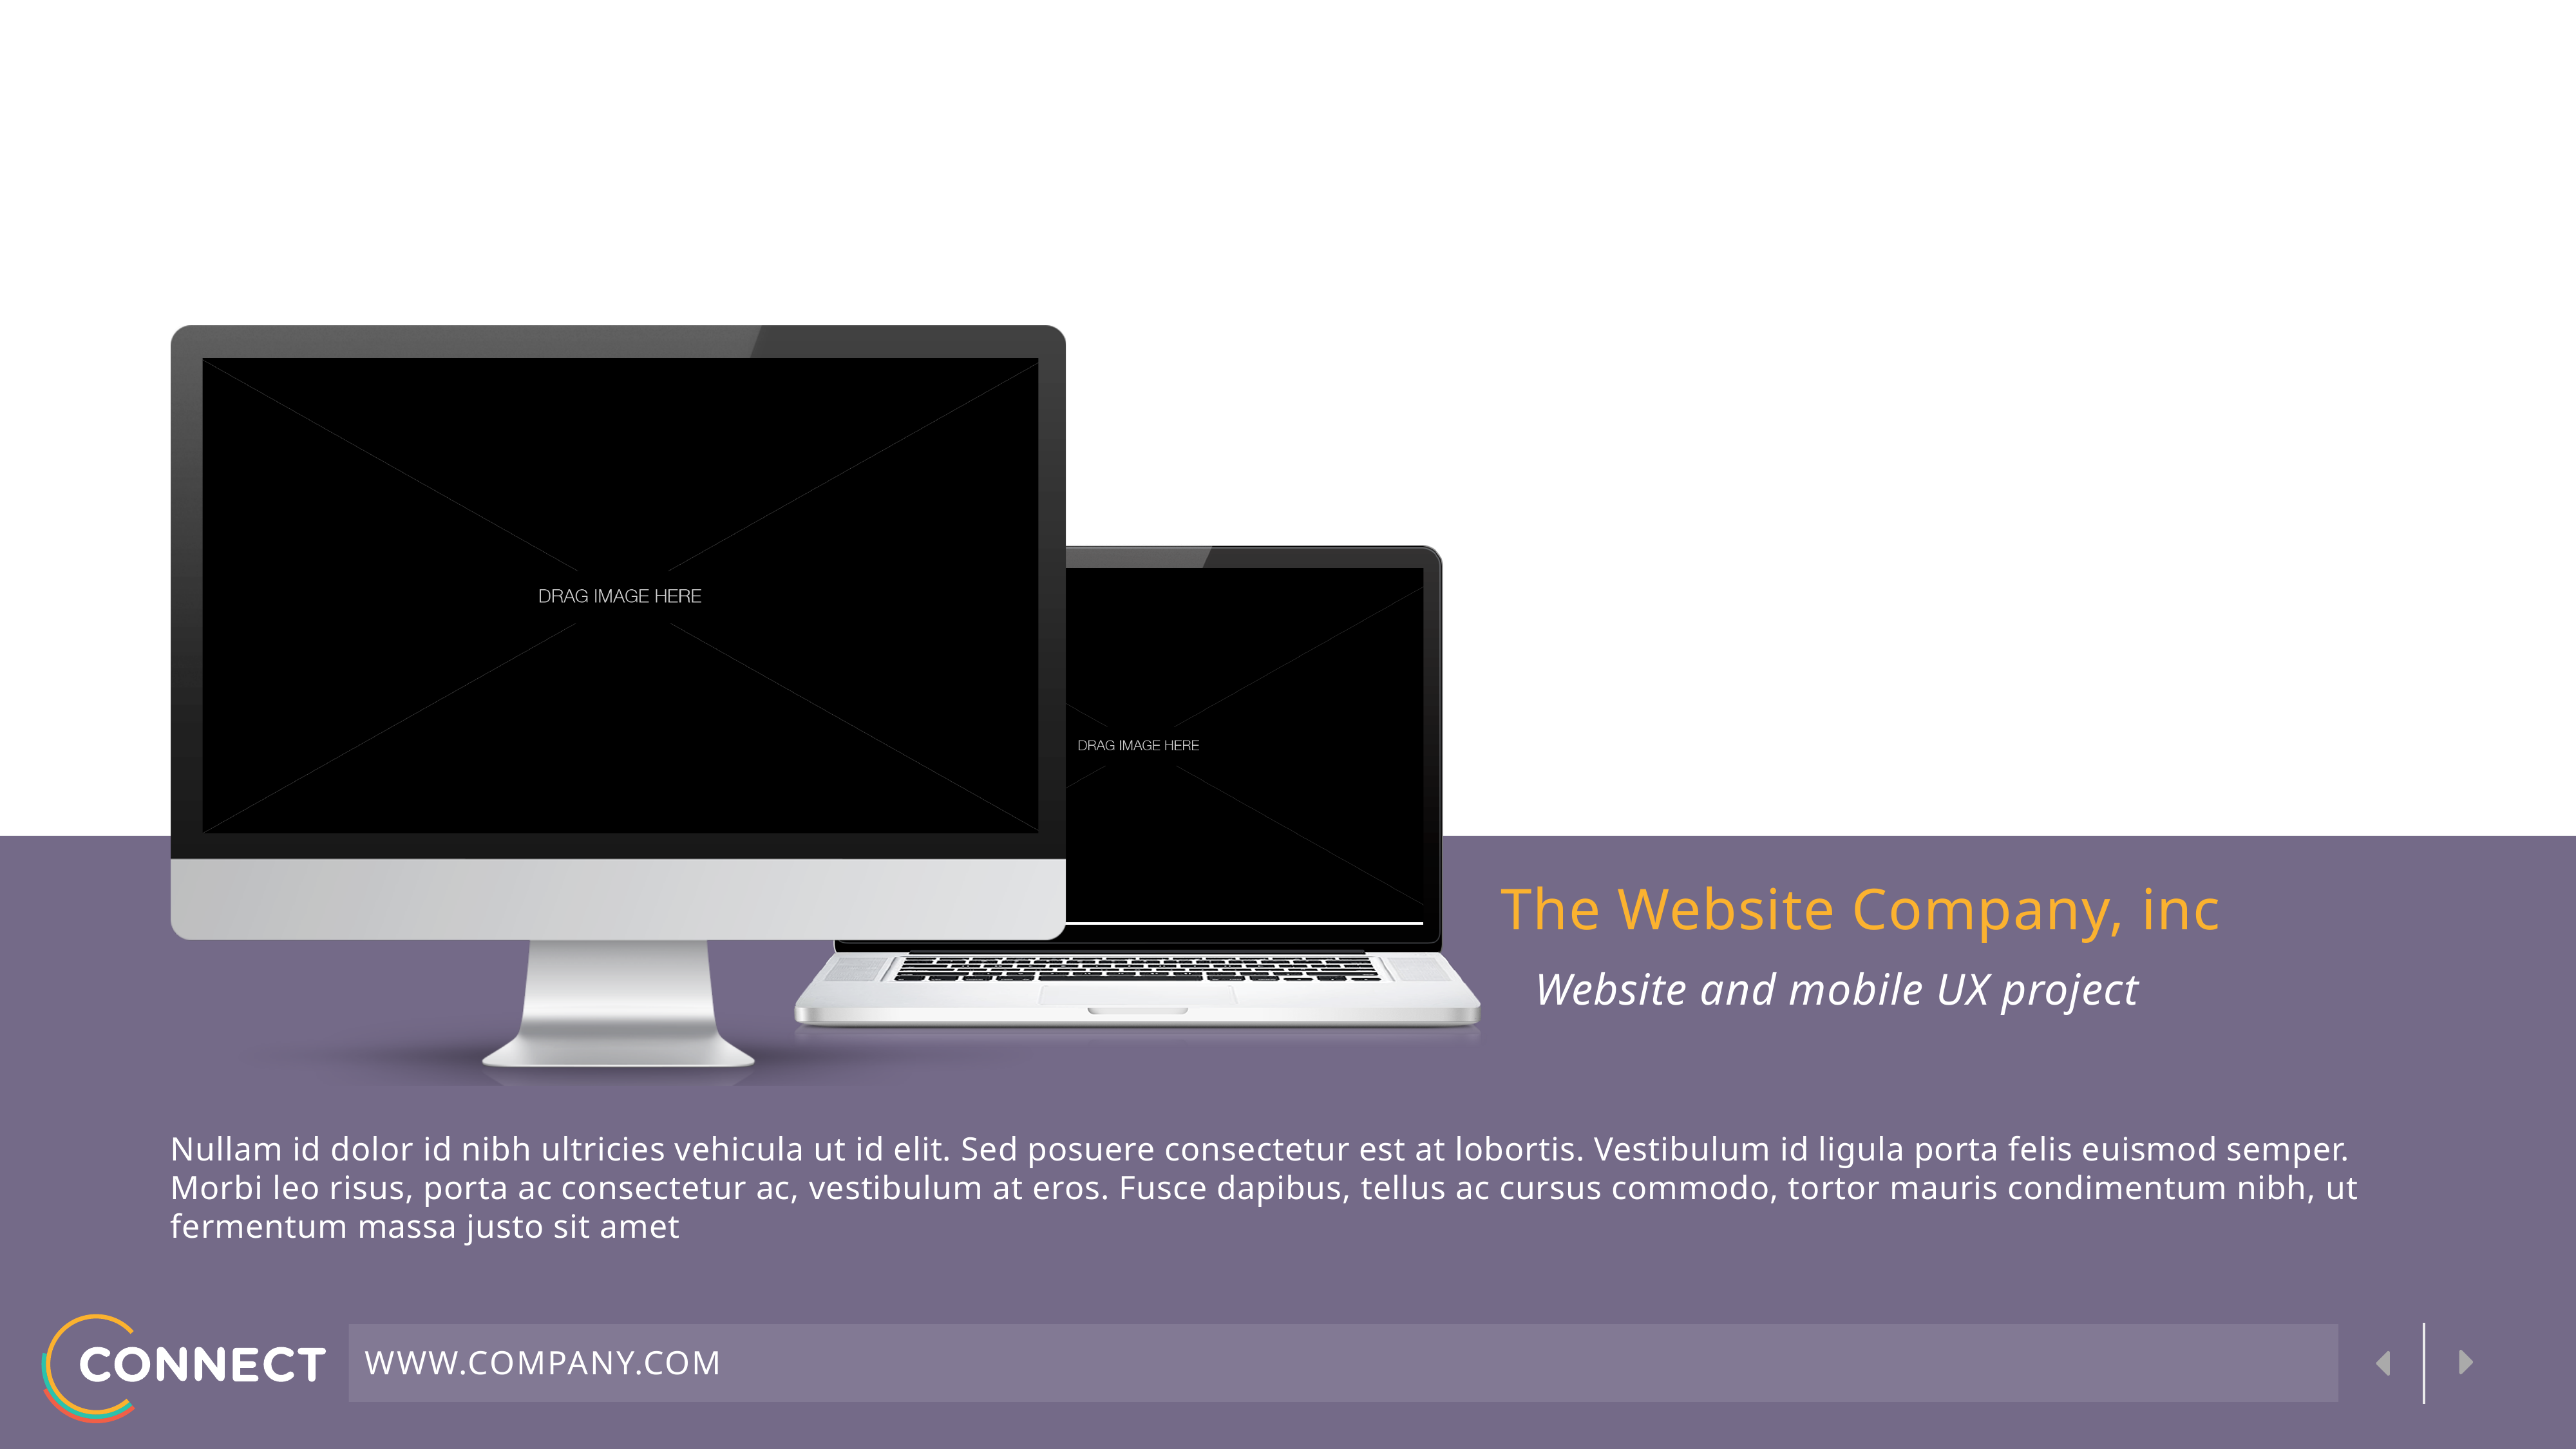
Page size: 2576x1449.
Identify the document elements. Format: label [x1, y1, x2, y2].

picture [0, 0, 2576, 1449]
text_box [170, 325, 2406, 1207]
